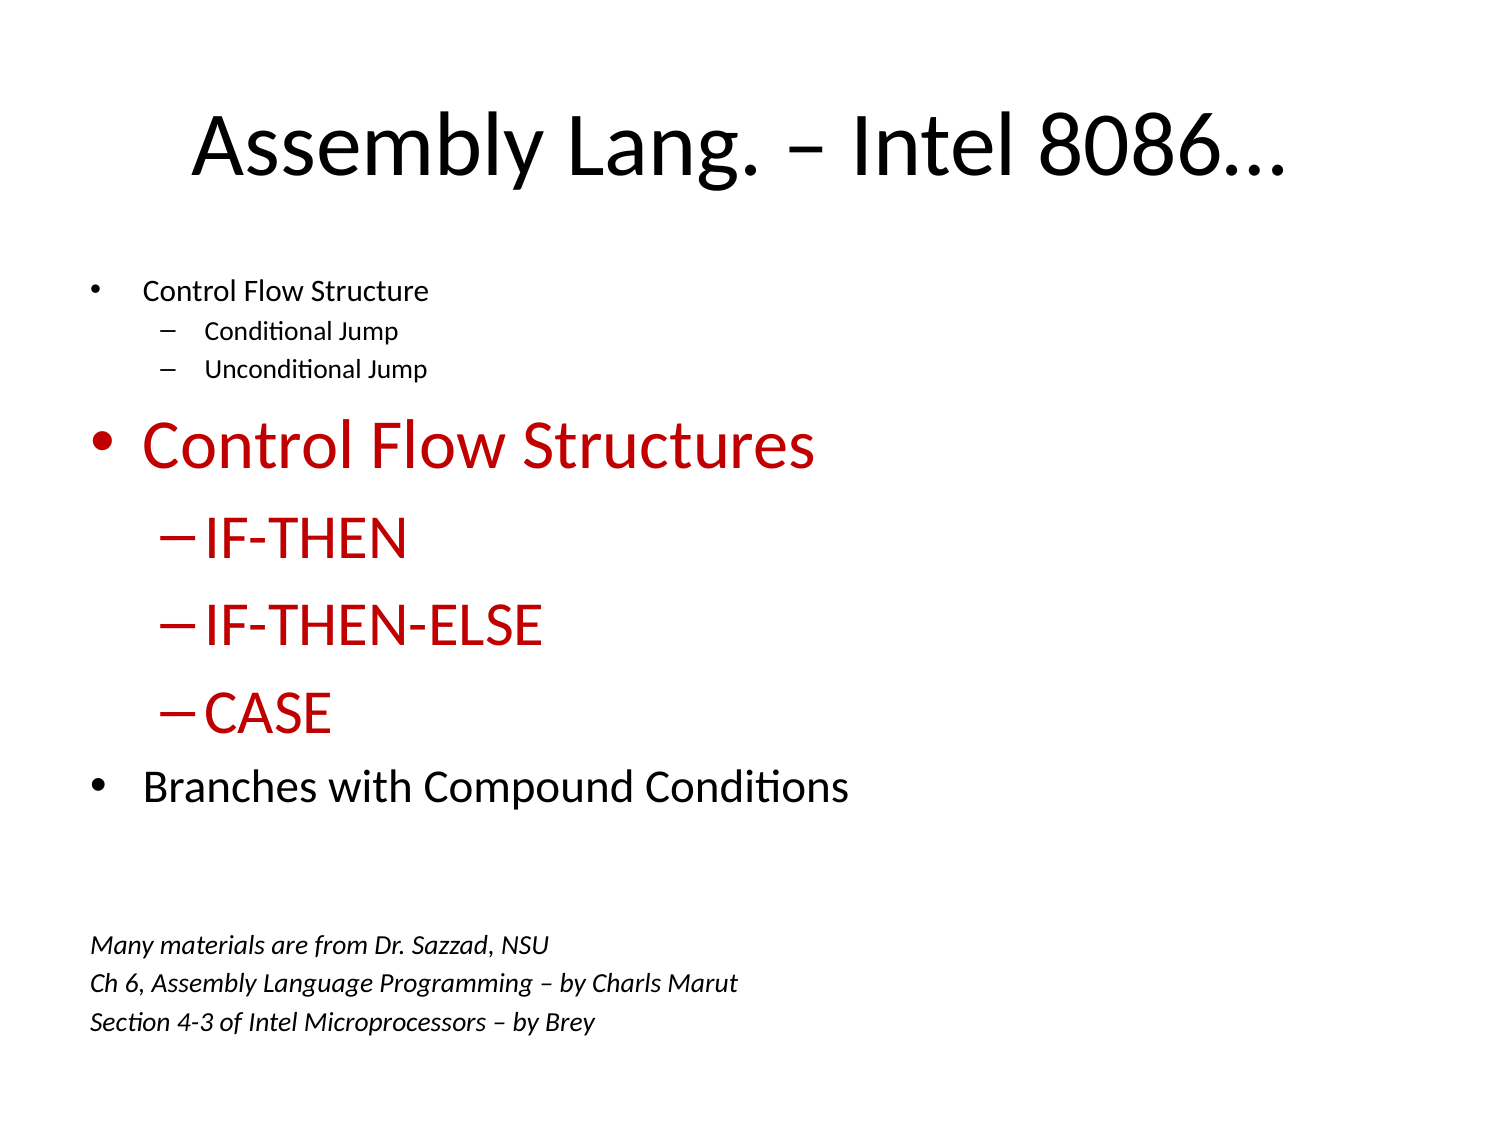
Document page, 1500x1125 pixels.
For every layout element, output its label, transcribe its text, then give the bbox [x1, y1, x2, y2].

title Assembly Lang. – Intel 8086… [75, 45, 1425, 233]
list Control Flow Structure Conditional Jump Unconditional Jump Control Flow Structures IF-THEN IF-THEN-ELSE CASE Branches with Compound Conditions Many materials are from Dr. Sazzad, NSU Ch 6, Assembly Language Programming – by Charls Marut Section 4-3 of Intel Microprocessors – by Brey [75, 262, 1425, 1050]
